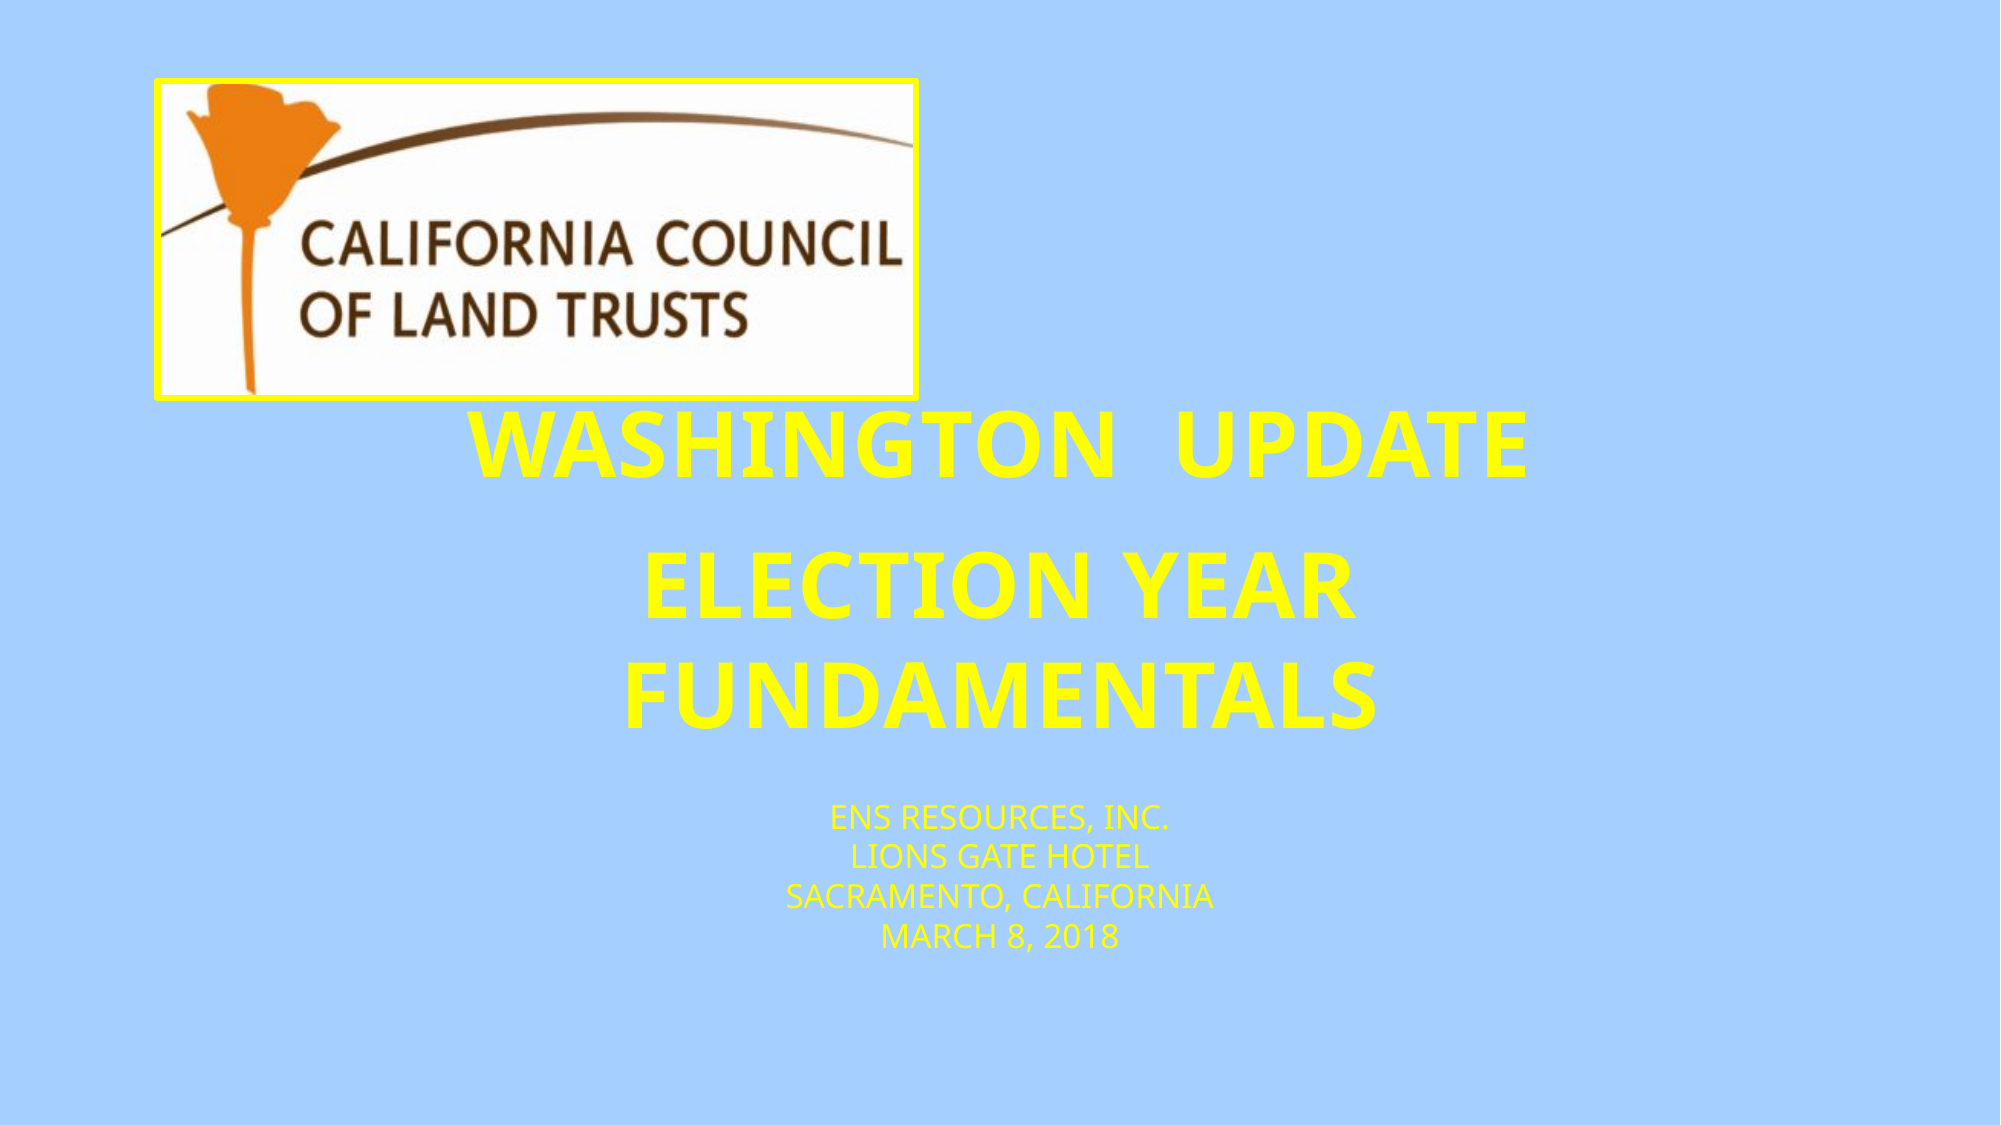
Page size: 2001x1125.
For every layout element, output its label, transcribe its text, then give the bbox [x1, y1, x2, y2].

text_box Washington update Election year fundamentals [354, 381, 1646, 752]
picture [160, 83, 914, 395]
text_box ENS RESOURCES, INC. Lions gate hotel Sacramento, California March 8, 2018 [705, 791, 1295, 960]
